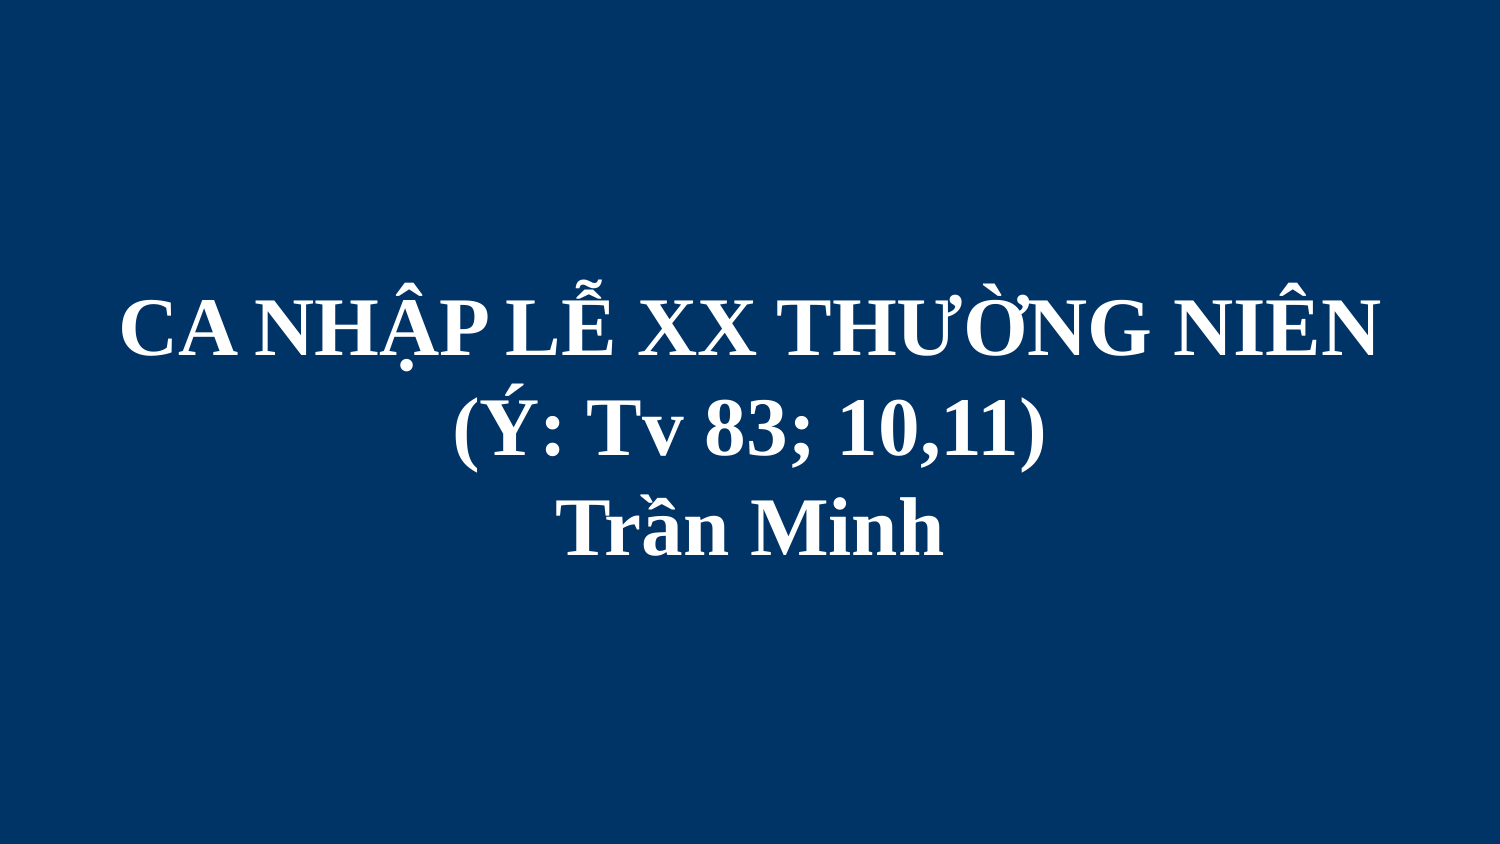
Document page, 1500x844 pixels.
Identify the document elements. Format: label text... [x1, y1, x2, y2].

title CA NHẬP LỄ XX THƯỜNG NIÊN (Ý: Tv 83; 10,11) Trần Minh [0, 0, 1500, 844]
